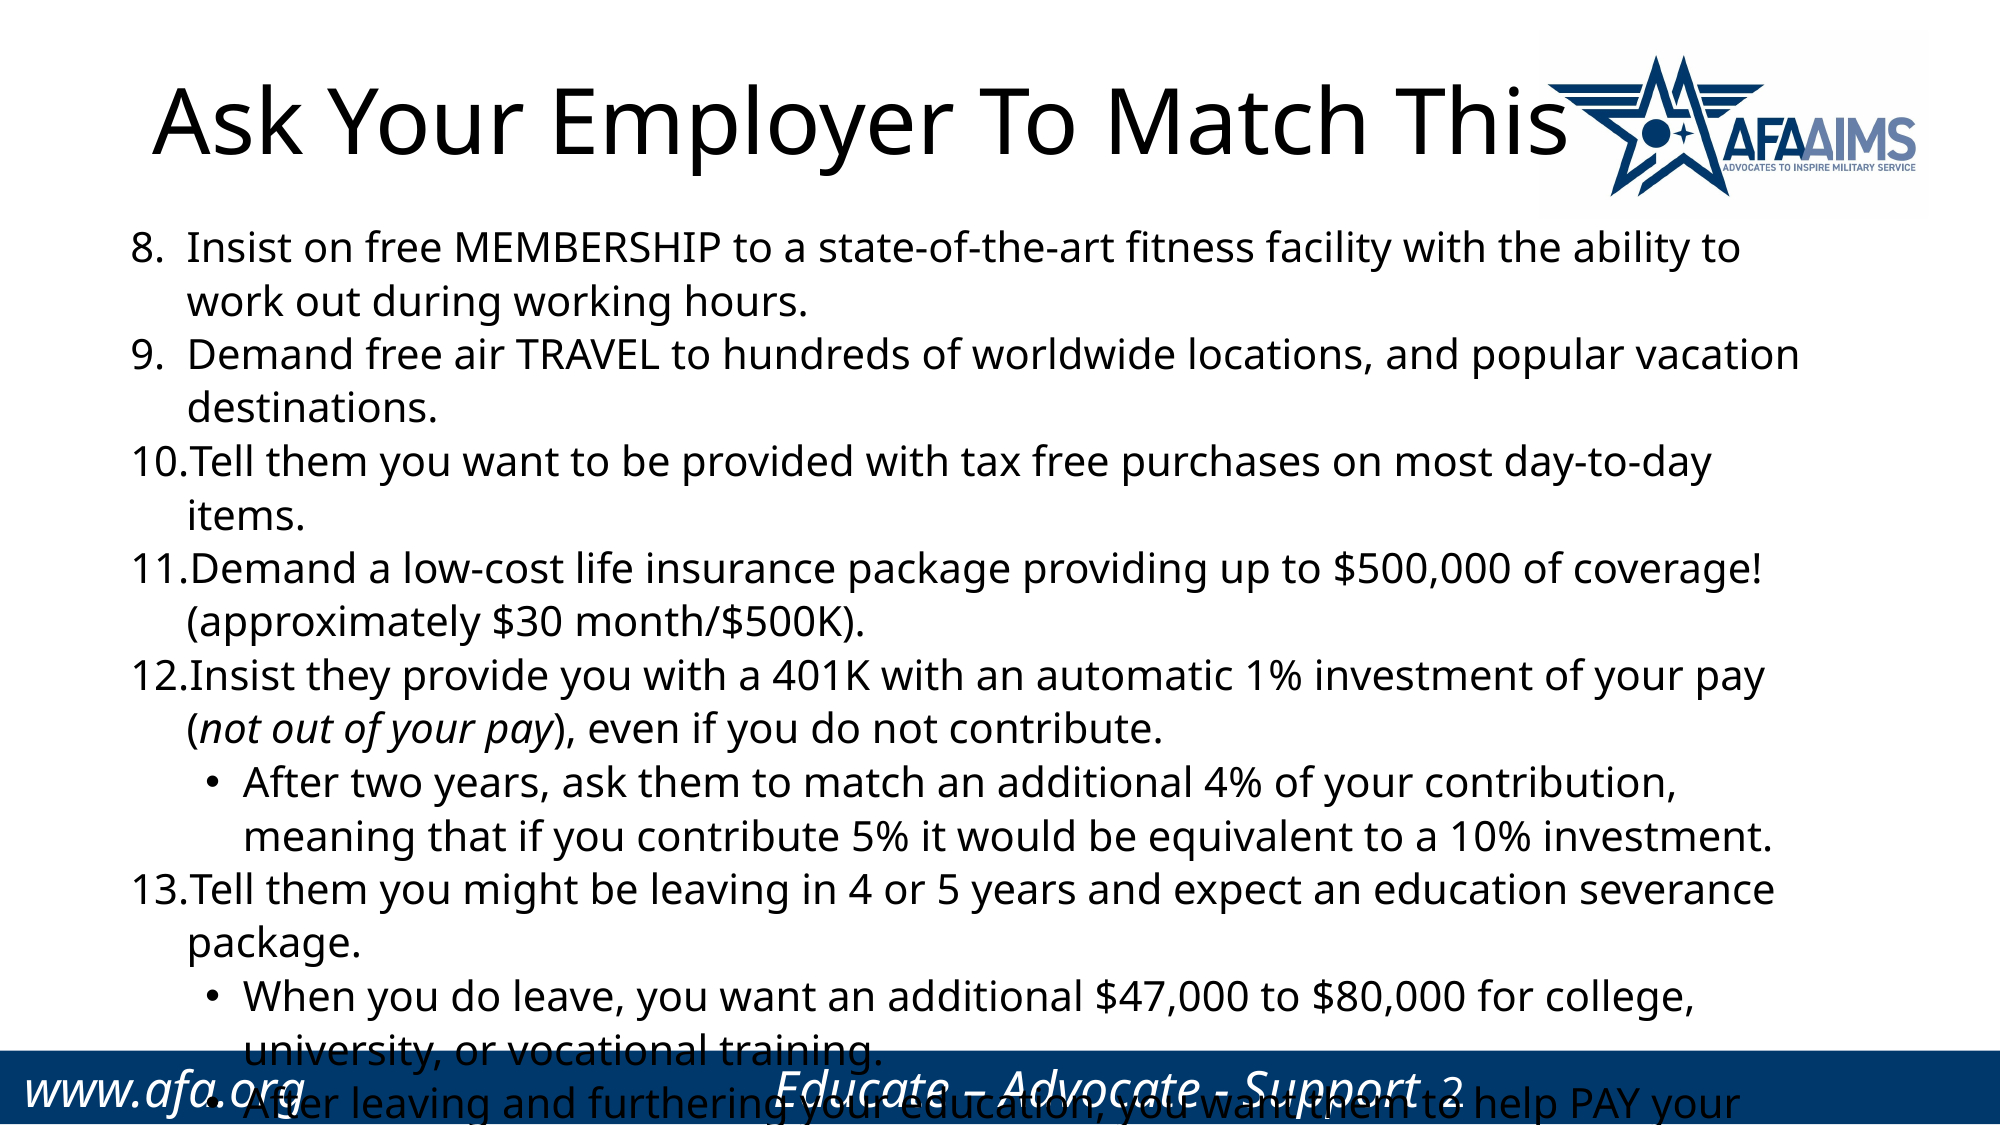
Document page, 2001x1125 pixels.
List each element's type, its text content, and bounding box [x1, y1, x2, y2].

picture [1539, 30, 1929, 219]
title Ask Your Employer To Match This [137, 59, 1863, 190]
list Insist on free MEMBERSHIP to a state-of-the-art fitness facility with the ability to work out during working hours. Demand free air TRAVEL to hundreds of worldwide locations, and popular vacation destinations. Tell them you want to be provided with tax free purchases on most day-to-day items. Demand a low-cost life insurance package providing up to $500,000 of coverage! (approximately $30 month/$500K). Insist they provide you with a 401K with an automatic 1% investment of your pay (not out of your pay), even if you do not contribute. After two years, ask them to match an additional 4% of your contribution, meaning that if you contribute 5% it would be equivalent to a 10% investment. Tell them you might be leaving in 4 or 5 years and expect an education severance package. When you do leave, you want an additional $47,000 to $80,000 for college, university, or vocational training. After leaving and furthering your education, you want them to help PAY your bills, so you can focus on your schoolwork! Full tuition and fees for in-state public schools, monthly housing allowance, books & supplies stipend. If you decide to stay, tell them you want to retire and collect a pension and benefits after only working for 20 years. Defined Benefit: Retired pay equal to 2% times the number of years of service, times your retired base pay. If you retire at 20 years service, you get 40% of your final base pay. See the Blended Retirement System Paper in the tool box or https://militarypay.defense.gov/blendedretirement/ [115, 209, 1841, 1018]
